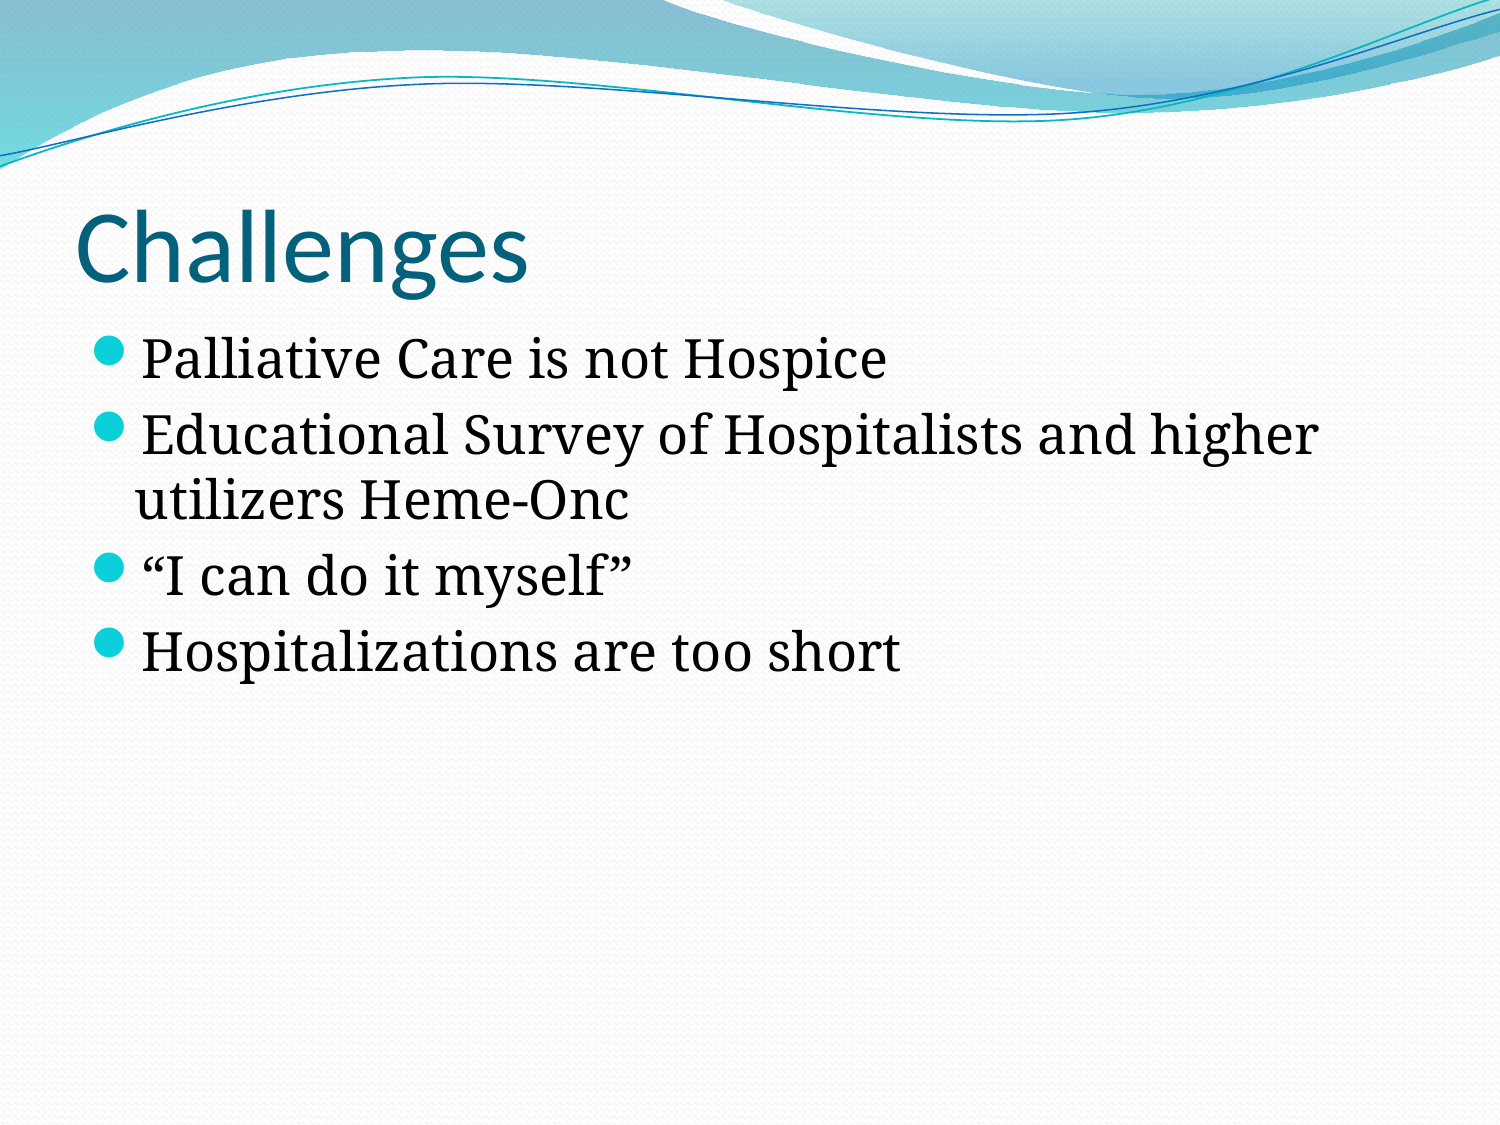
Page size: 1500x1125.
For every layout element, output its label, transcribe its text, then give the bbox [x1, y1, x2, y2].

title Challenges [75, 115, 1425, 303]
list Palliative Care is not Hospice Educational Survey of Hospitalists and higher utilizers Heme-Onc “I can do it myself” Hospitalizations are too short [75, 317, 1425, 1038]
